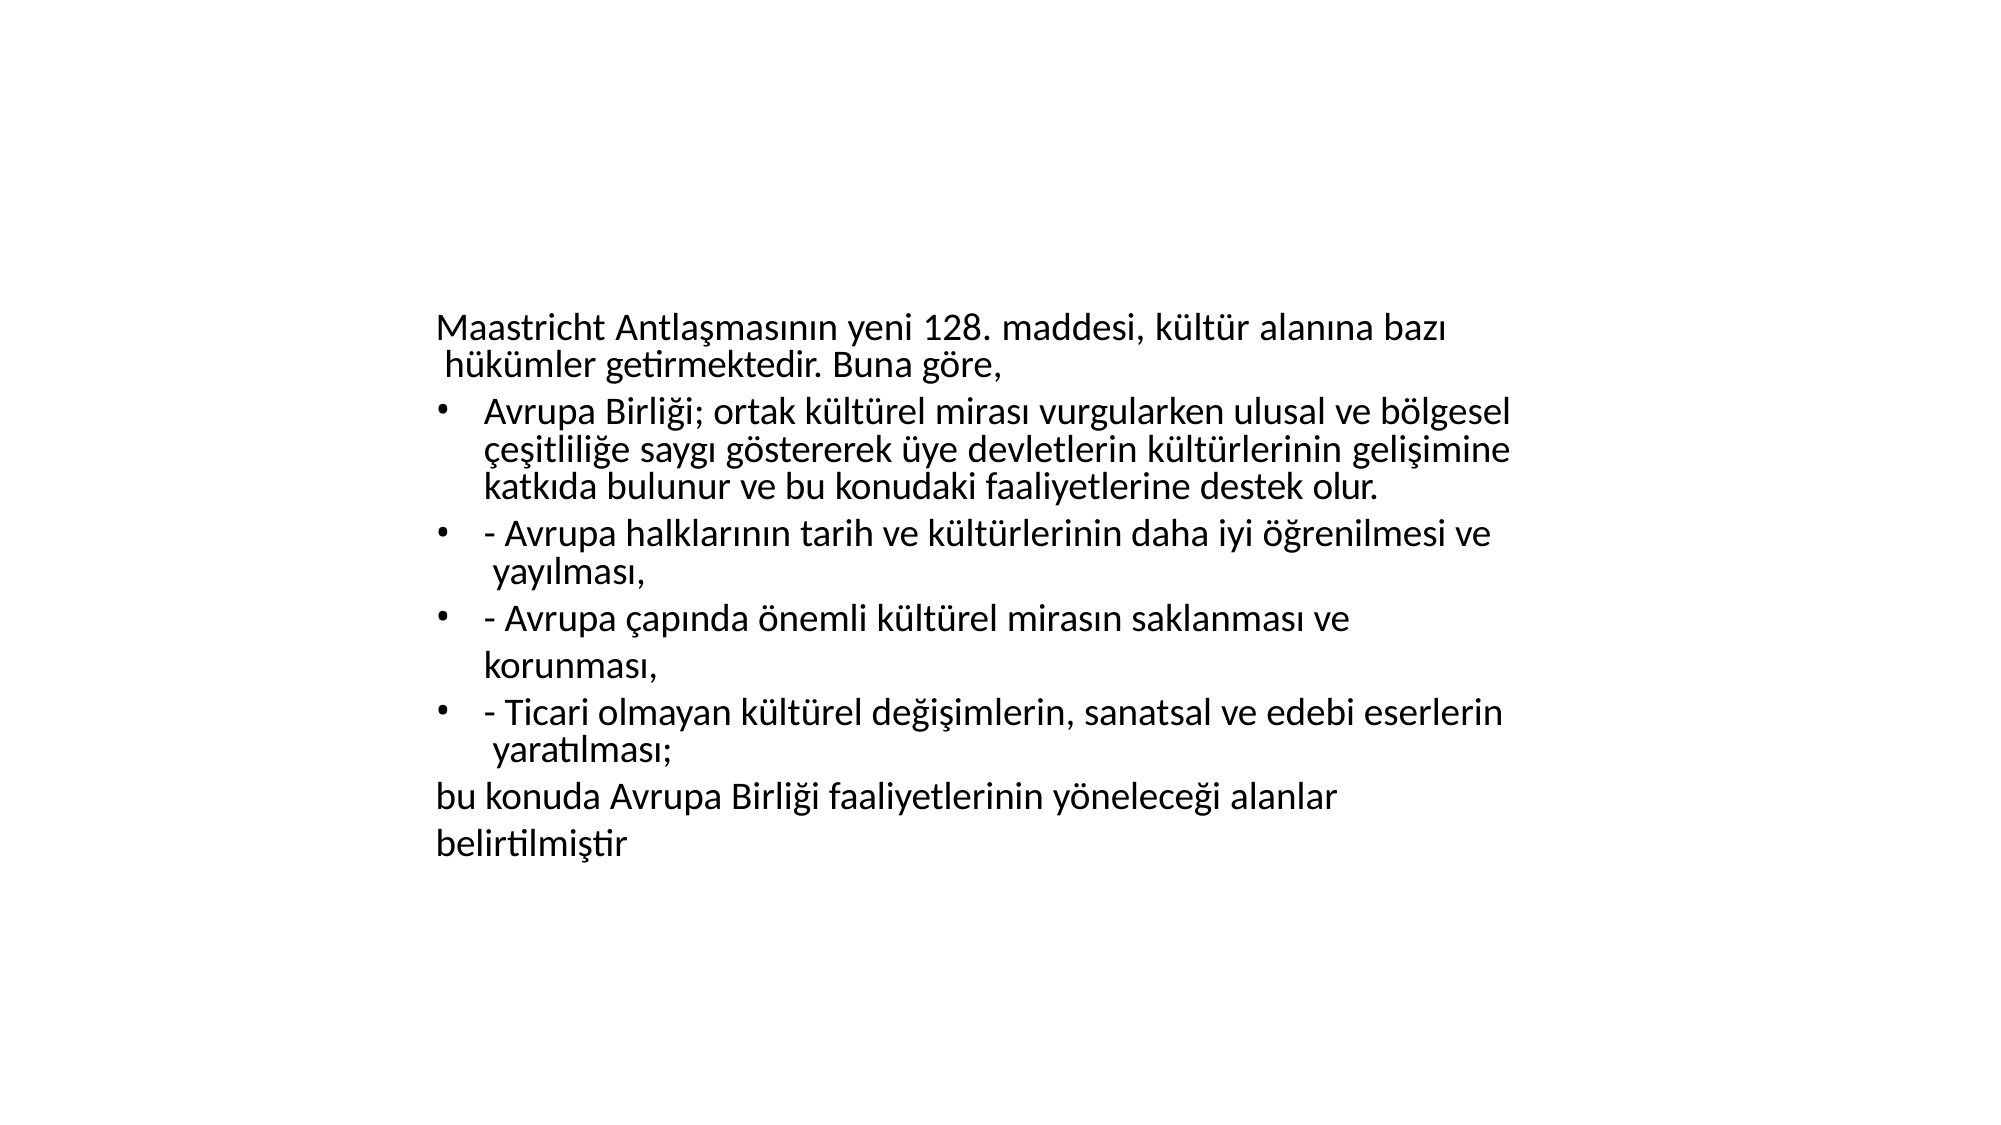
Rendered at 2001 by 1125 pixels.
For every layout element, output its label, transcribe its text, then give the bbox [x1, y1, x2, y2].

text_box Maastricht Antlaşmasının yeni 128. maddesi, kültür alanına bazı hükümler getirmektedir. Buna göre, Avrupa Birliği; ortak kültürel mirası vurgularken ulusal ve bölgesel çeşitliliğe saygı göstererek üye devletlerin kültürlerinin gelişimine katkıda bulunur ve bu konudaki faaliyetlerine destek olur. - Avrupa halklarının tarih ve kültürlerinin daha iyi öğrenilmesi ve yayılması, - Avrupa çapında önemli kültürel mirasın saklanması ve korunması, - Ticari olmayan kültürel değişimlerin, sanatsal ve edebi eserlerin yaratılması; bu konuda Avrupa Birliği faaliyetlerinin yöneleceği alanlar belirtilmiştir [433, 299, 1549, 865]
